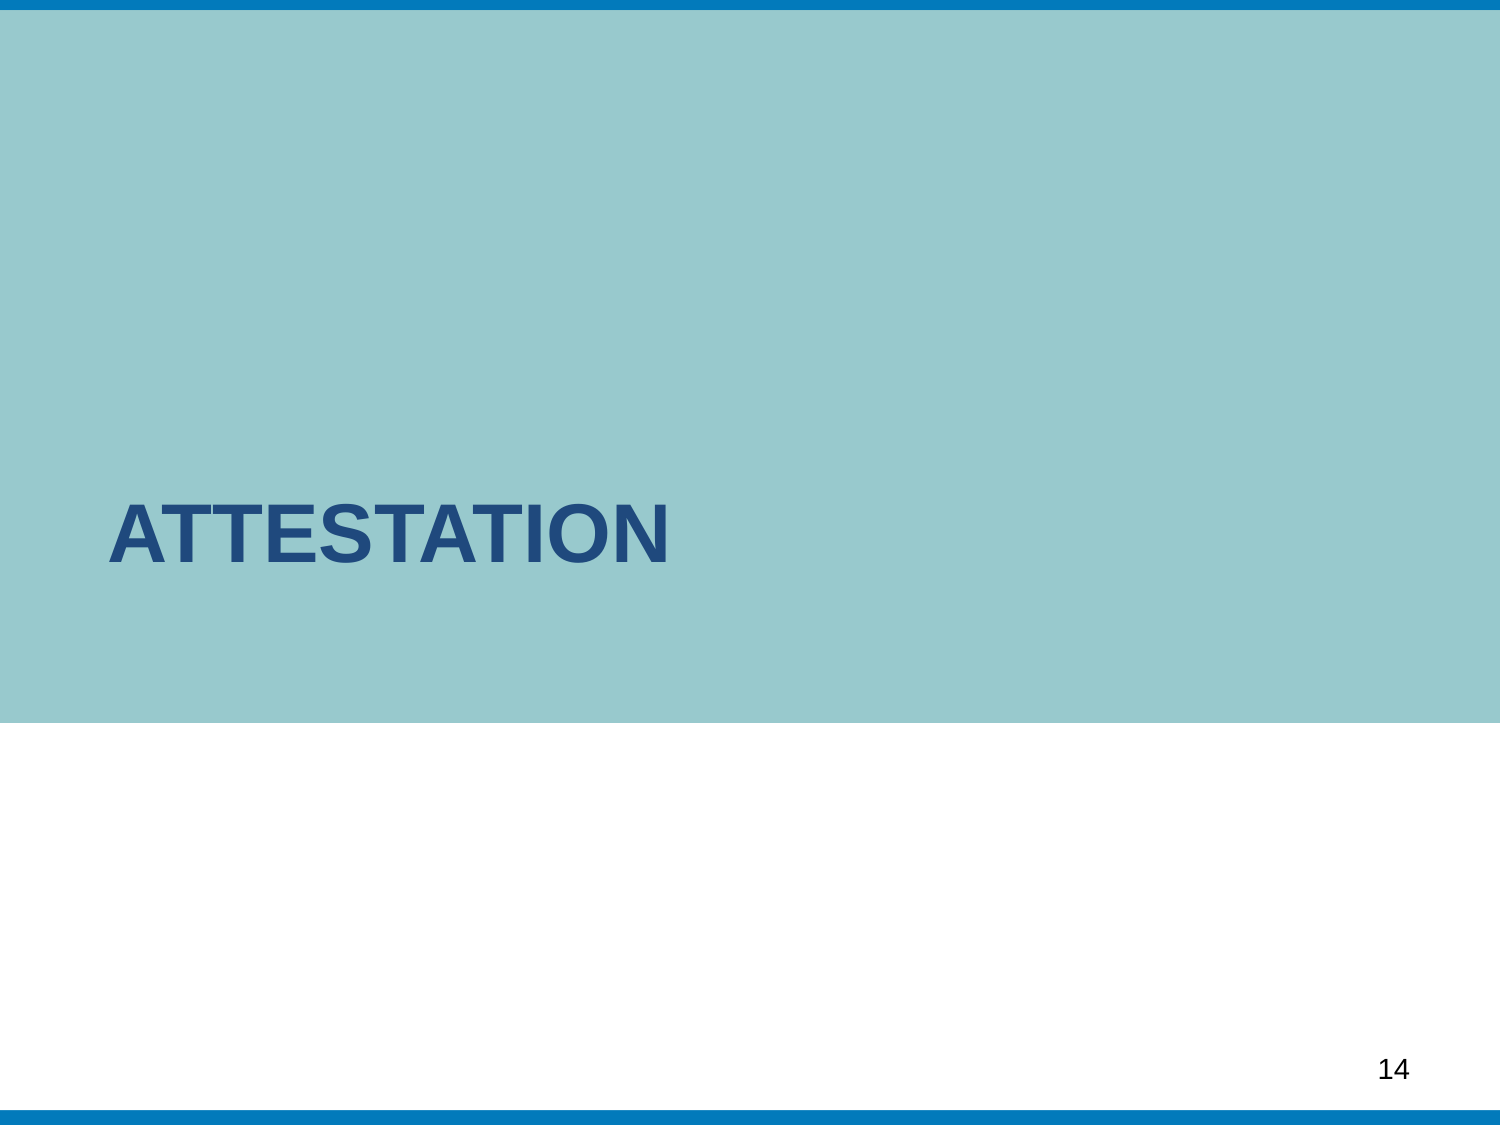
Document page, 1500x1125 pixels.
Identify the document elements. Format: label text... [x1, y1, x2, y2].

title Attestation [92, 278, 1417, 587]
slide_number 14 [1074, 1042, 1425, 1103]
